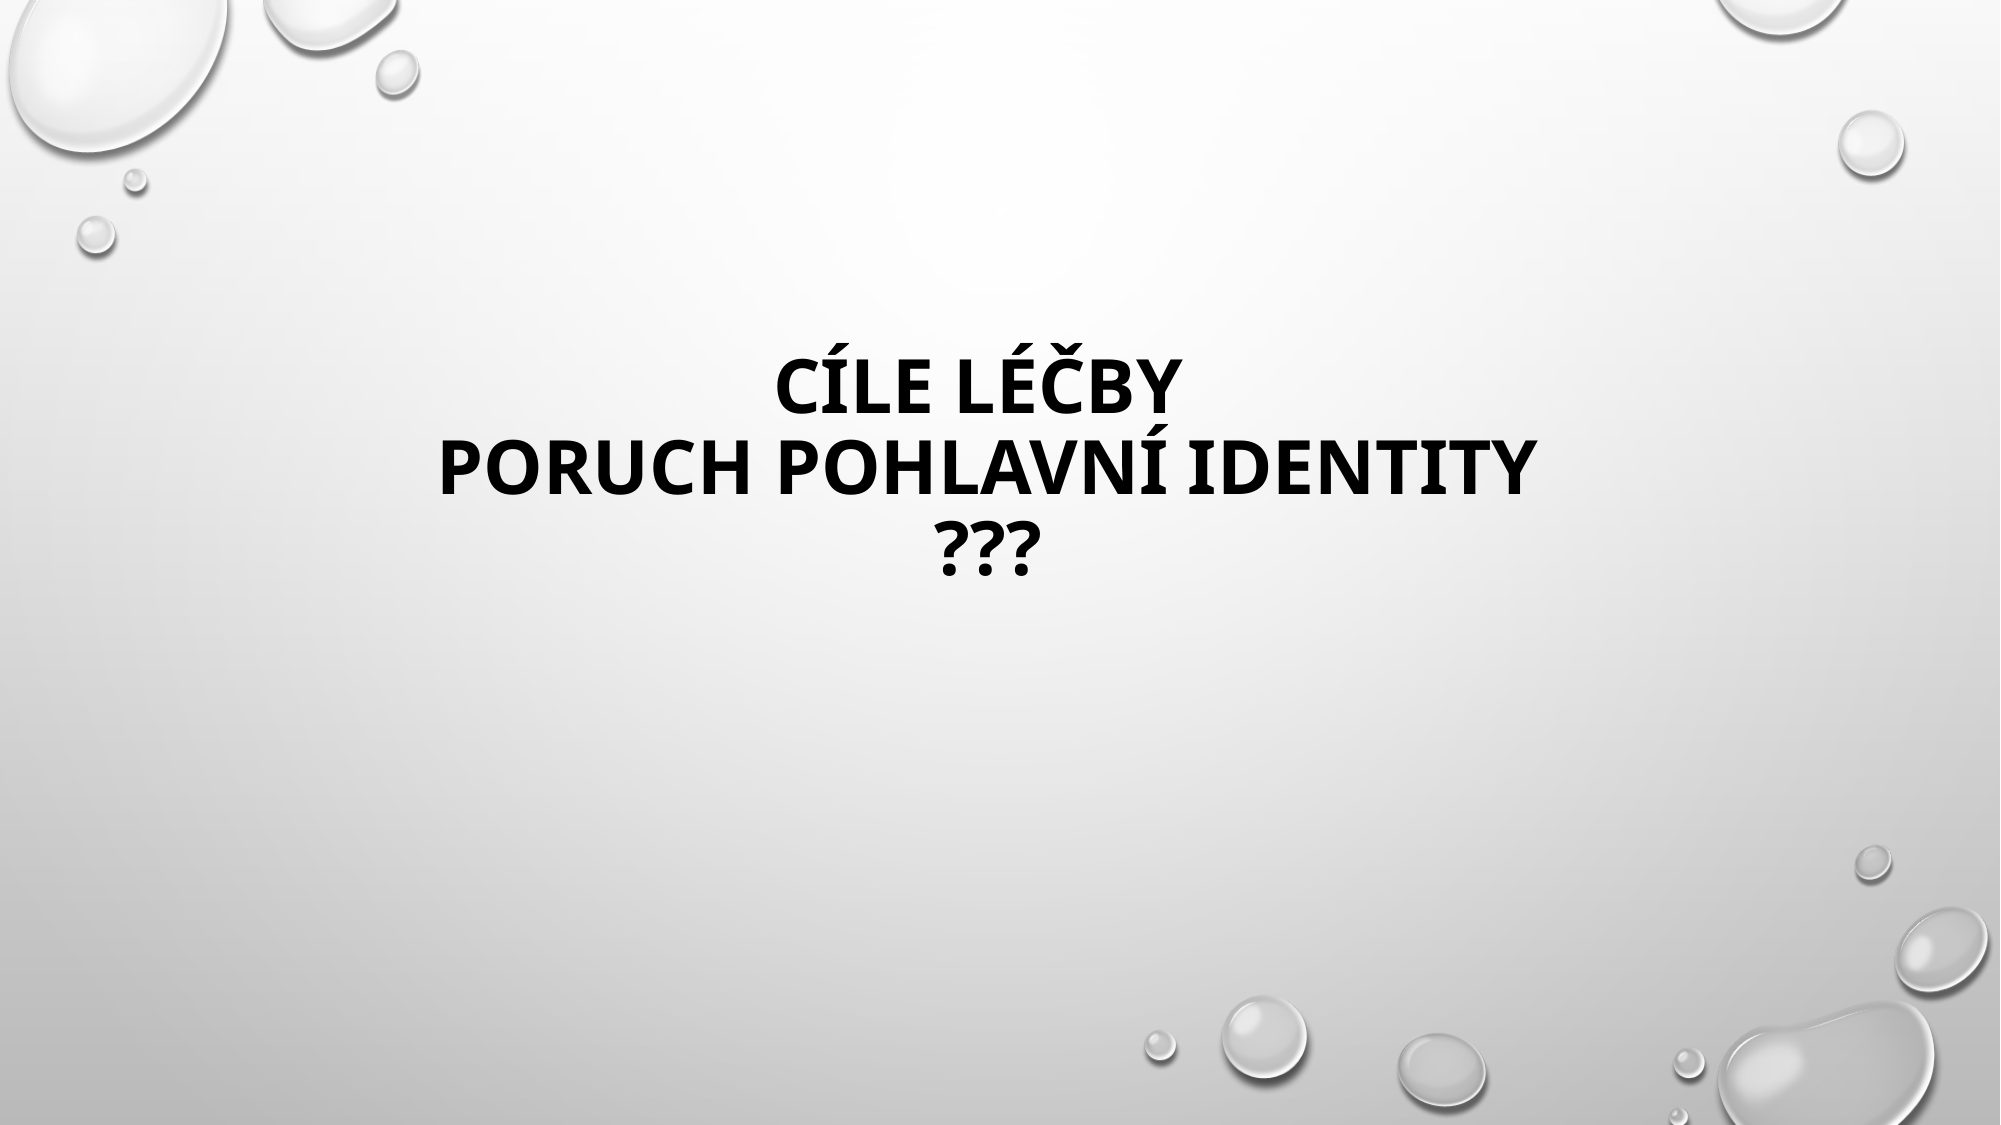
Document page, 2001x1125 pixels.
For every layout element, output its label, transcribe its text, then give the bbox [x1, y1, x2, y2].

picture [0, 0, 2000, 1125]
title cíle léčby PORUCH POHLAVNÍ IDENTITY ??? [138, 339, 1839, 602]
